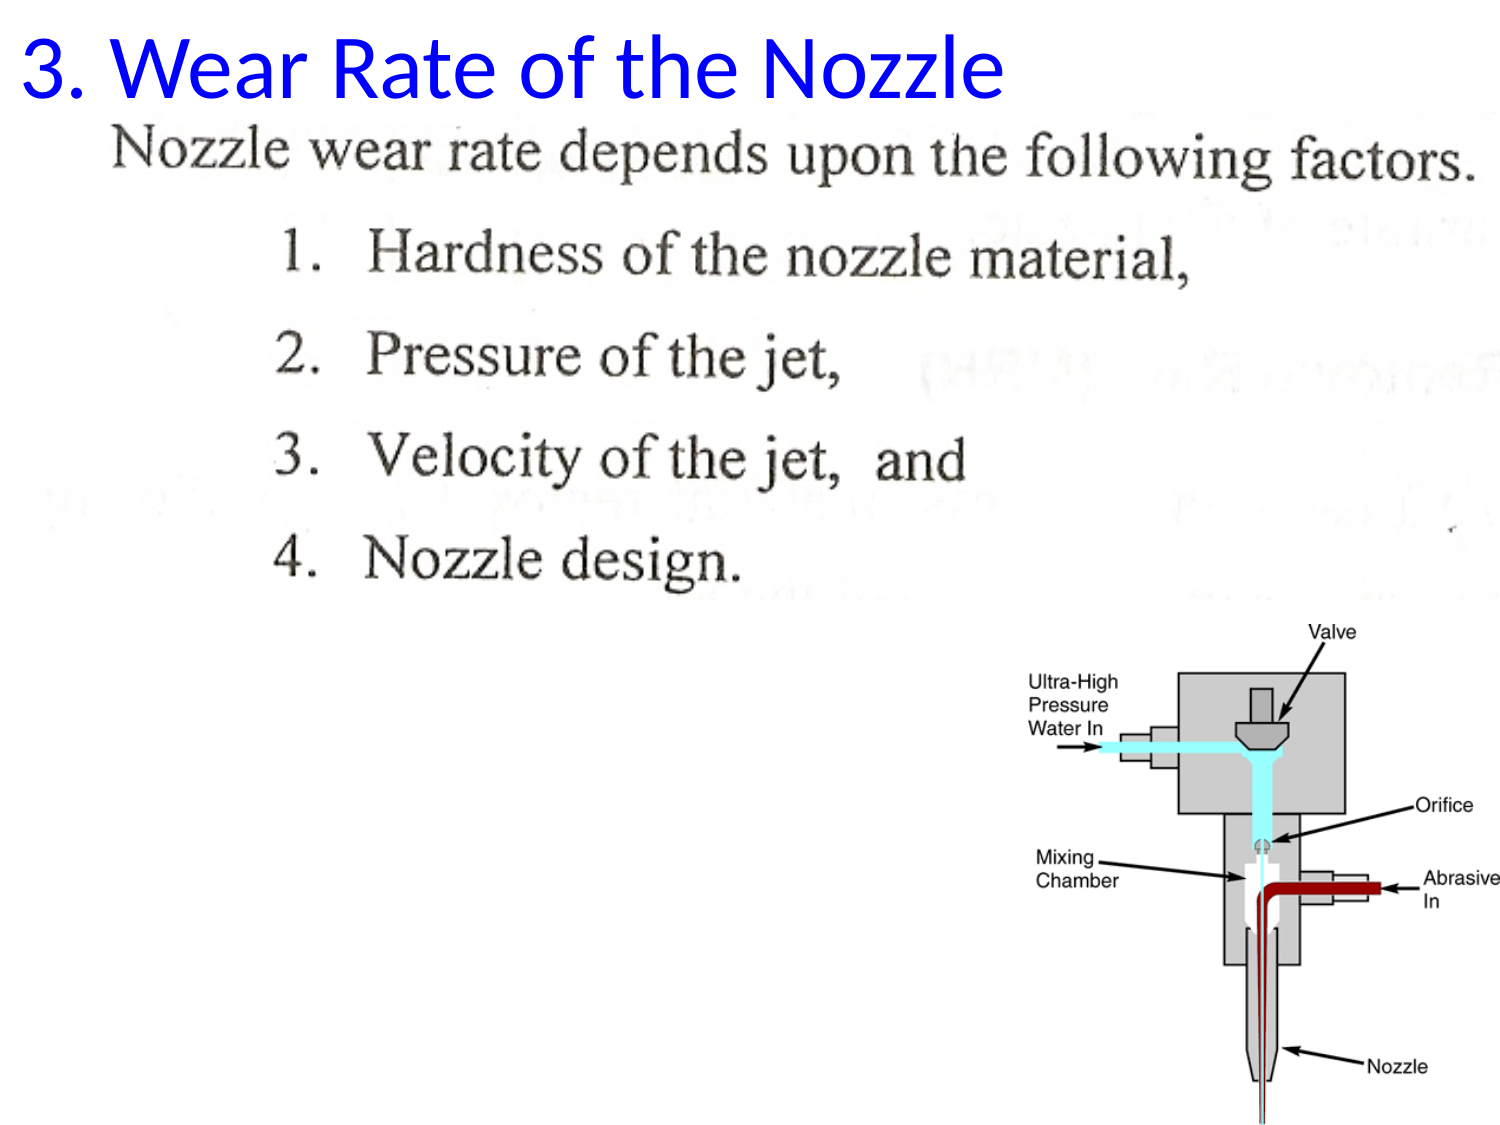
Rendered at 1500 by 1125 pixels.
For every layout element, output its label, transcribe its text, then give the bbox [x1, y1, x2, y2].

picture [0, 112, 1500, 601]
text_box 3. Wear Rate of the Nozzle [4, 0, 1024, 110]
picture [1028, 624, 1500, 1125]
